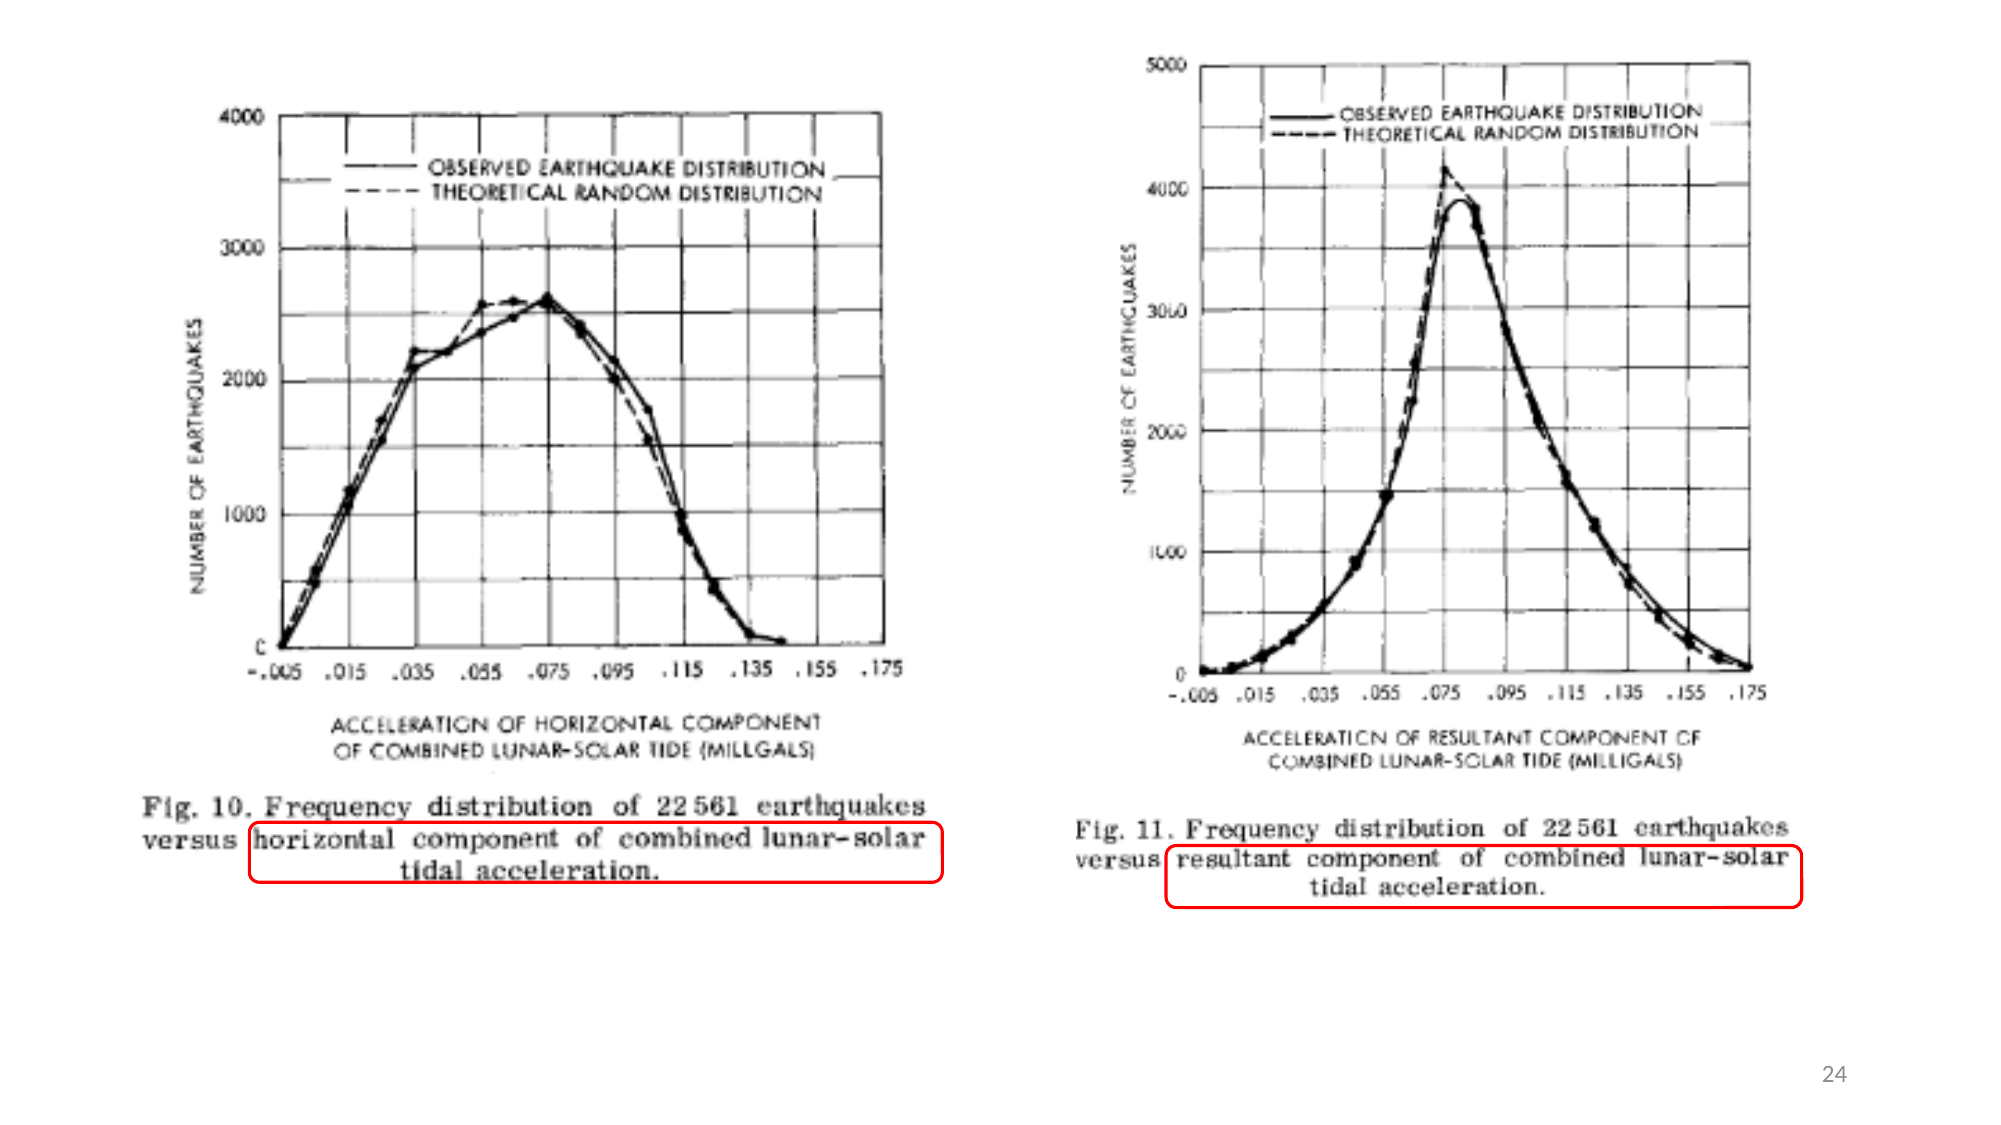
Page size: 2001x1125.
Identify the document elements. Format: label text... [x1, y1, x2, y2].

picture [91, 82, 997, 908]
picture [1076, 33, 1802, 908]
slide_number 24 [1412, 1042, 1863, 1103]
